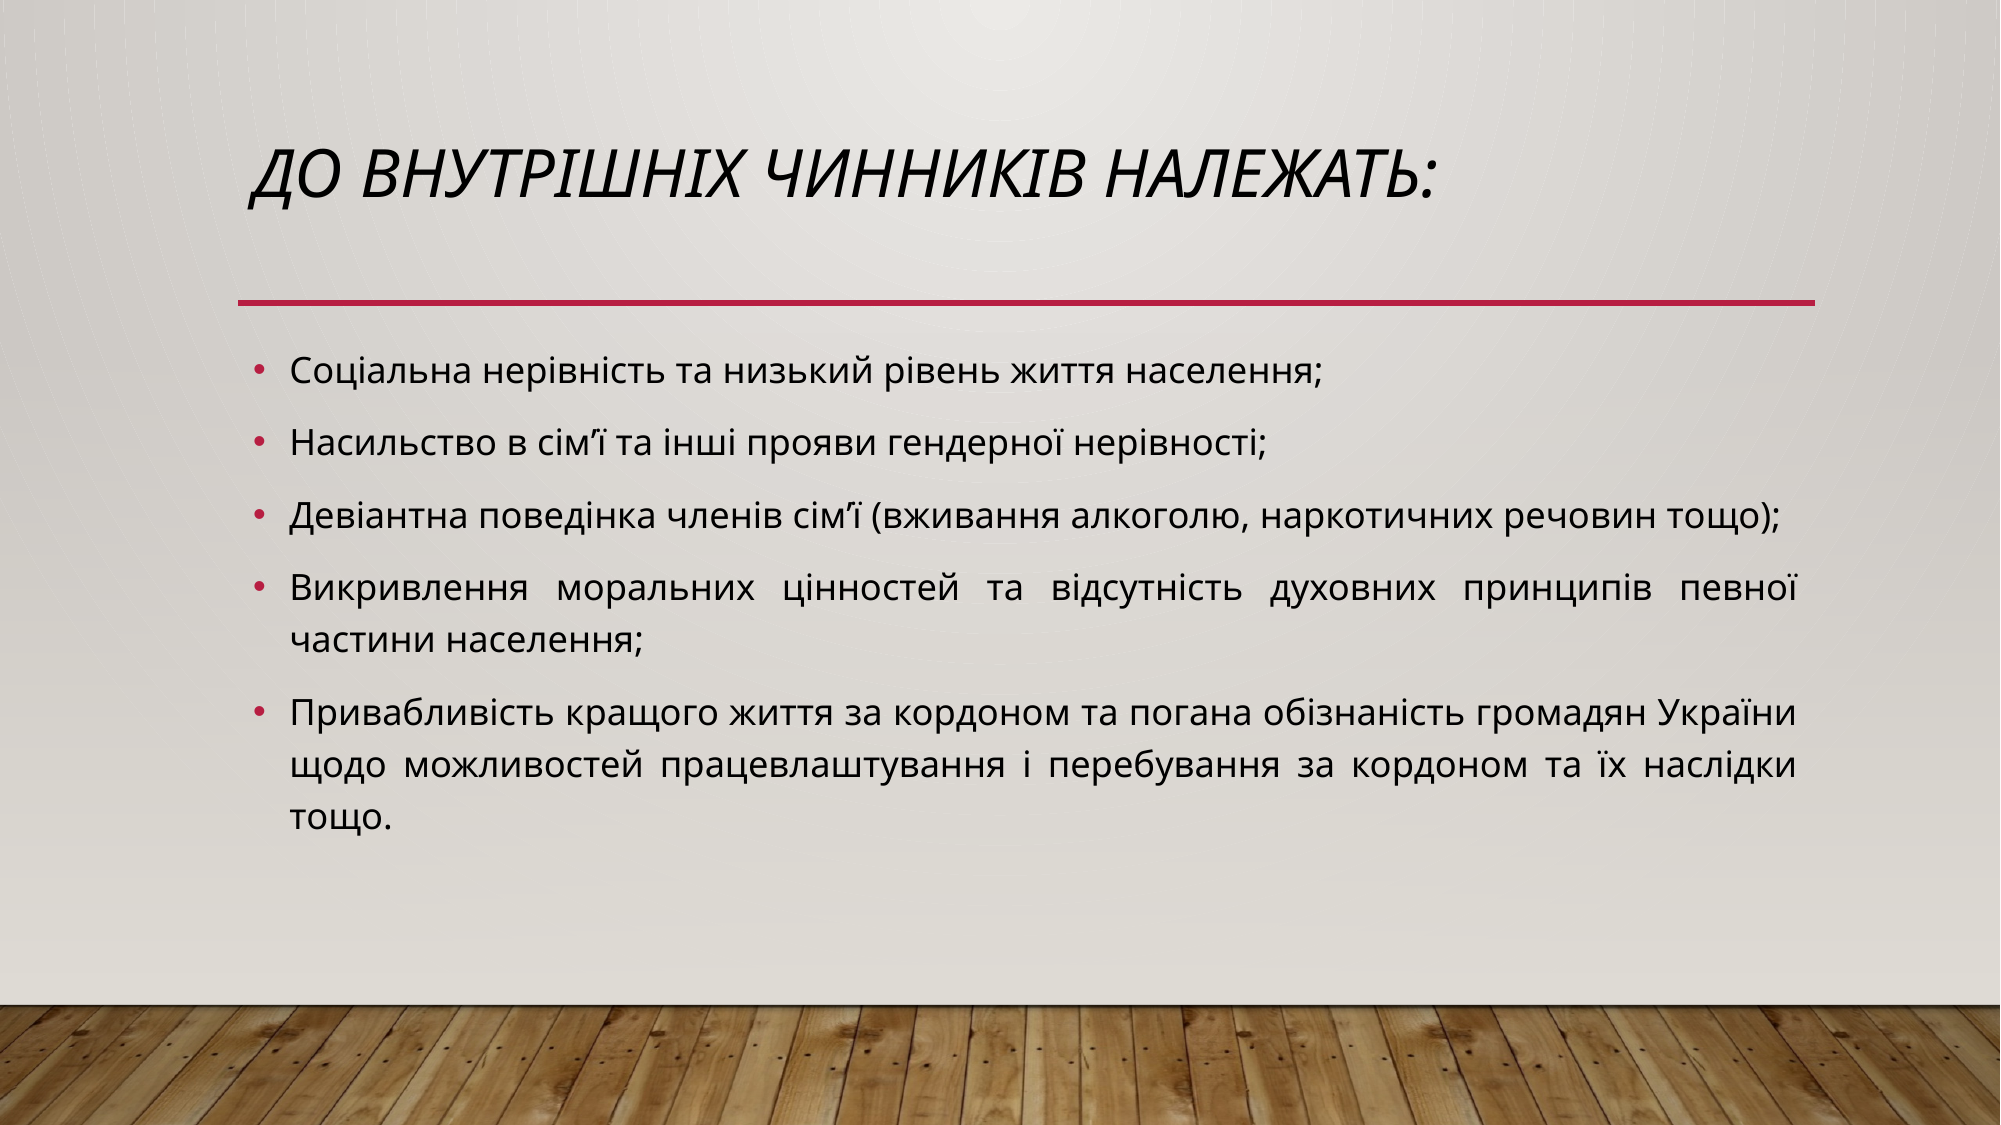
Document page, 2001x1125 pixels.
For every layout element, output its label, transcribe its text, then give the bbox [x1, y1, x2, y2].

title До внутрішніх чинників належать: [238, 131, 1814, 305]
list Соціальна нерівність та низький рівень життя населення; Насильство в сім’ї та інші прояви гендерної нерівності; Девіантна поведінка членів сім’ї (вживання алкоголю, наркотичних речовин тощо); Викривлення моральних цінностей та відсутність духовних принципів певної частини населення; Привабливість кращого життя за кордоном та погана обізнаність громадян України щодо можливостей працевлаштування і перебування за кордоном та їх наслідки тощо. [238, 330, 1814, 897]
picture [0, 1005, 2000, 1125]
